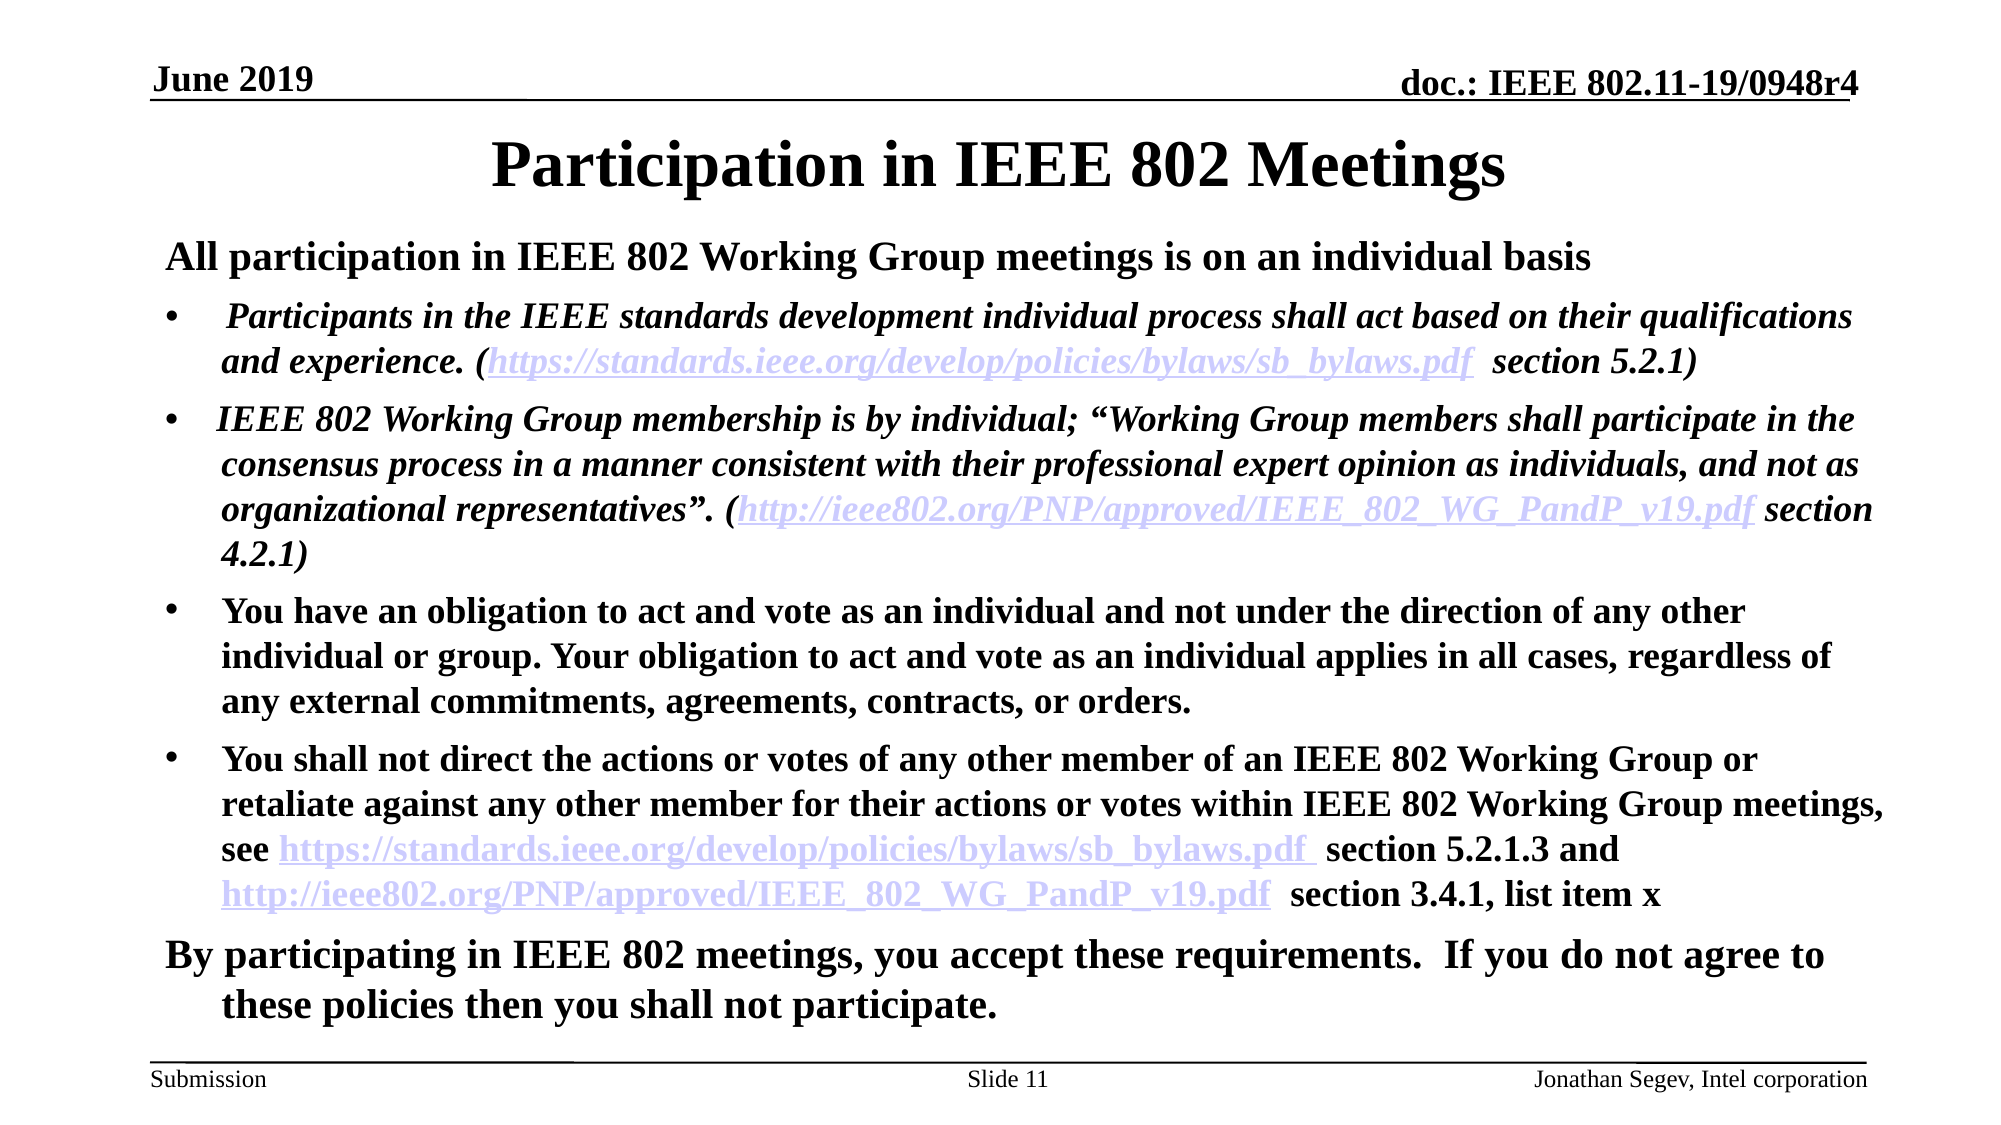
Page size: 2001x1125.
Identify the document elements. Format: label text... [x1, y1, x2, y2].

list All participation in IEEE 802 Working Group meetings is on an individual basis • Participants in the IEEE standards development individual process shall act based on their qualifications and experience. (https://standards.ieee.org/develop/policies/bylaws/sb_bylaws.pdf section 5.2.1) • IEEE 802 Working Group membership is by individual; “Working Group members shall participate in the consensus process in a manner consistent with their professional expert opinion as individuals, and not as organizational representatives”. (http://ieee802.org/PNP/approved/IEEE_802_WG_PandP_v19.pdf section 4.2.1) You have an obligation to act and vote as an individual and not under the direction of any other individual or group. Your obligation to act and vote as an individual applies in all cases, regardless of any external commitments, agreements, contracts, or orders. You shall not direct the actions or votes of any other member of an IEEE 802 Working Group or retaliate against any other member for their actions or votes within IEEE 802 Working Group meetings, see https://standards.ieee.org/develop/policies/bylaws/sb_bylaws.pdf section 5.2.1.3 and http://ieee802.org/PNP/approved/IEEE_802_WG_PandP_v19.pdf section 3.4.1, list item x By participating in IEEE 802 meetings, you accept these requirements. If you do not agree to these policies then you shall not participate. [149, 220, 1910, 1000]
slide_number Slide 11 [950, 1061, 1067, 1123]
title Participation in IEEE 802 Meetings [149, 112, 1850, 209]
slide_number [152, 54, 563, 100]
footer Jonathan Segev, Intel corporation [1171, 1061, 1869, 1093]
